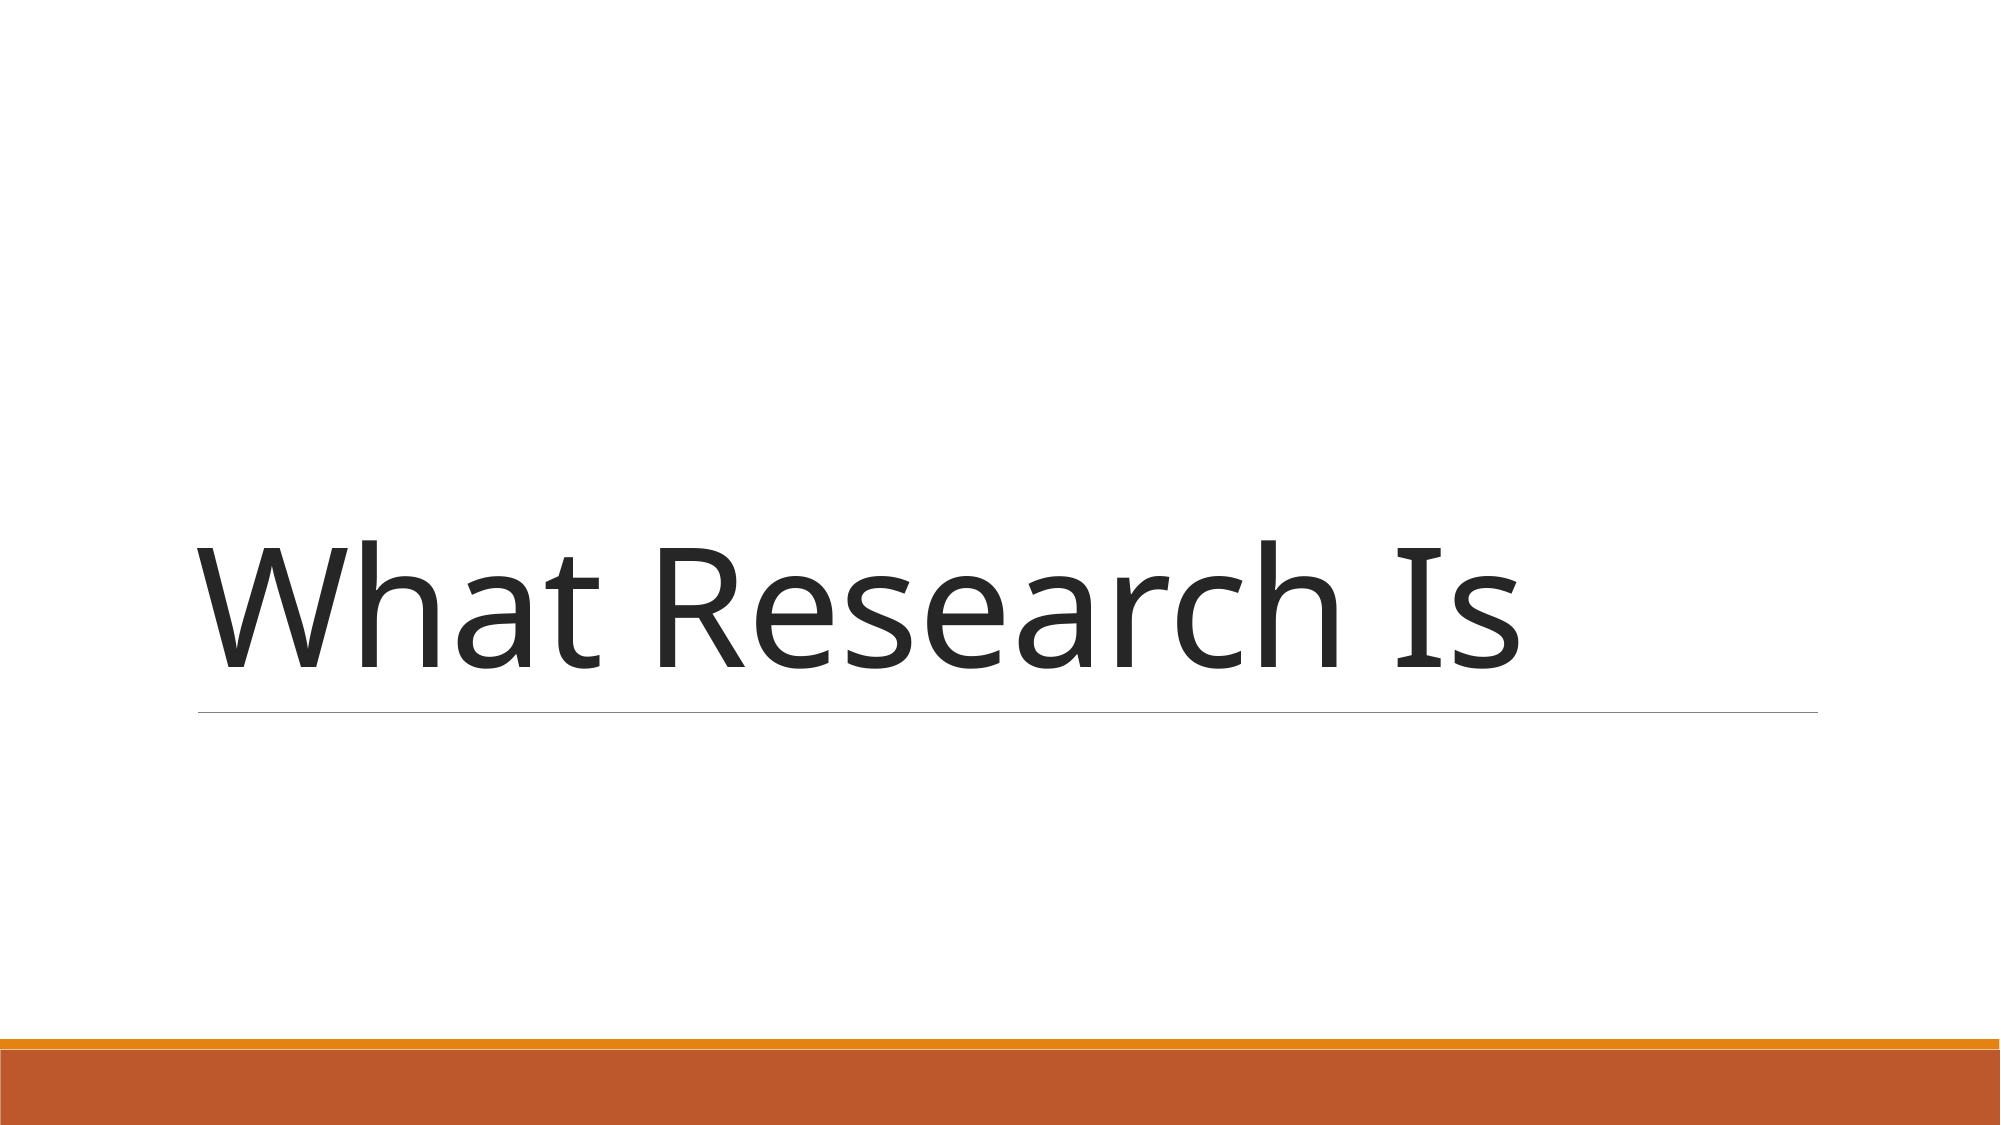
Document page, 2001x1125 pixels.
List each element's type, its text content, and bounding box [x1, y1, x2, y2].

title What Research Is [180, 124, 1830, 710]
